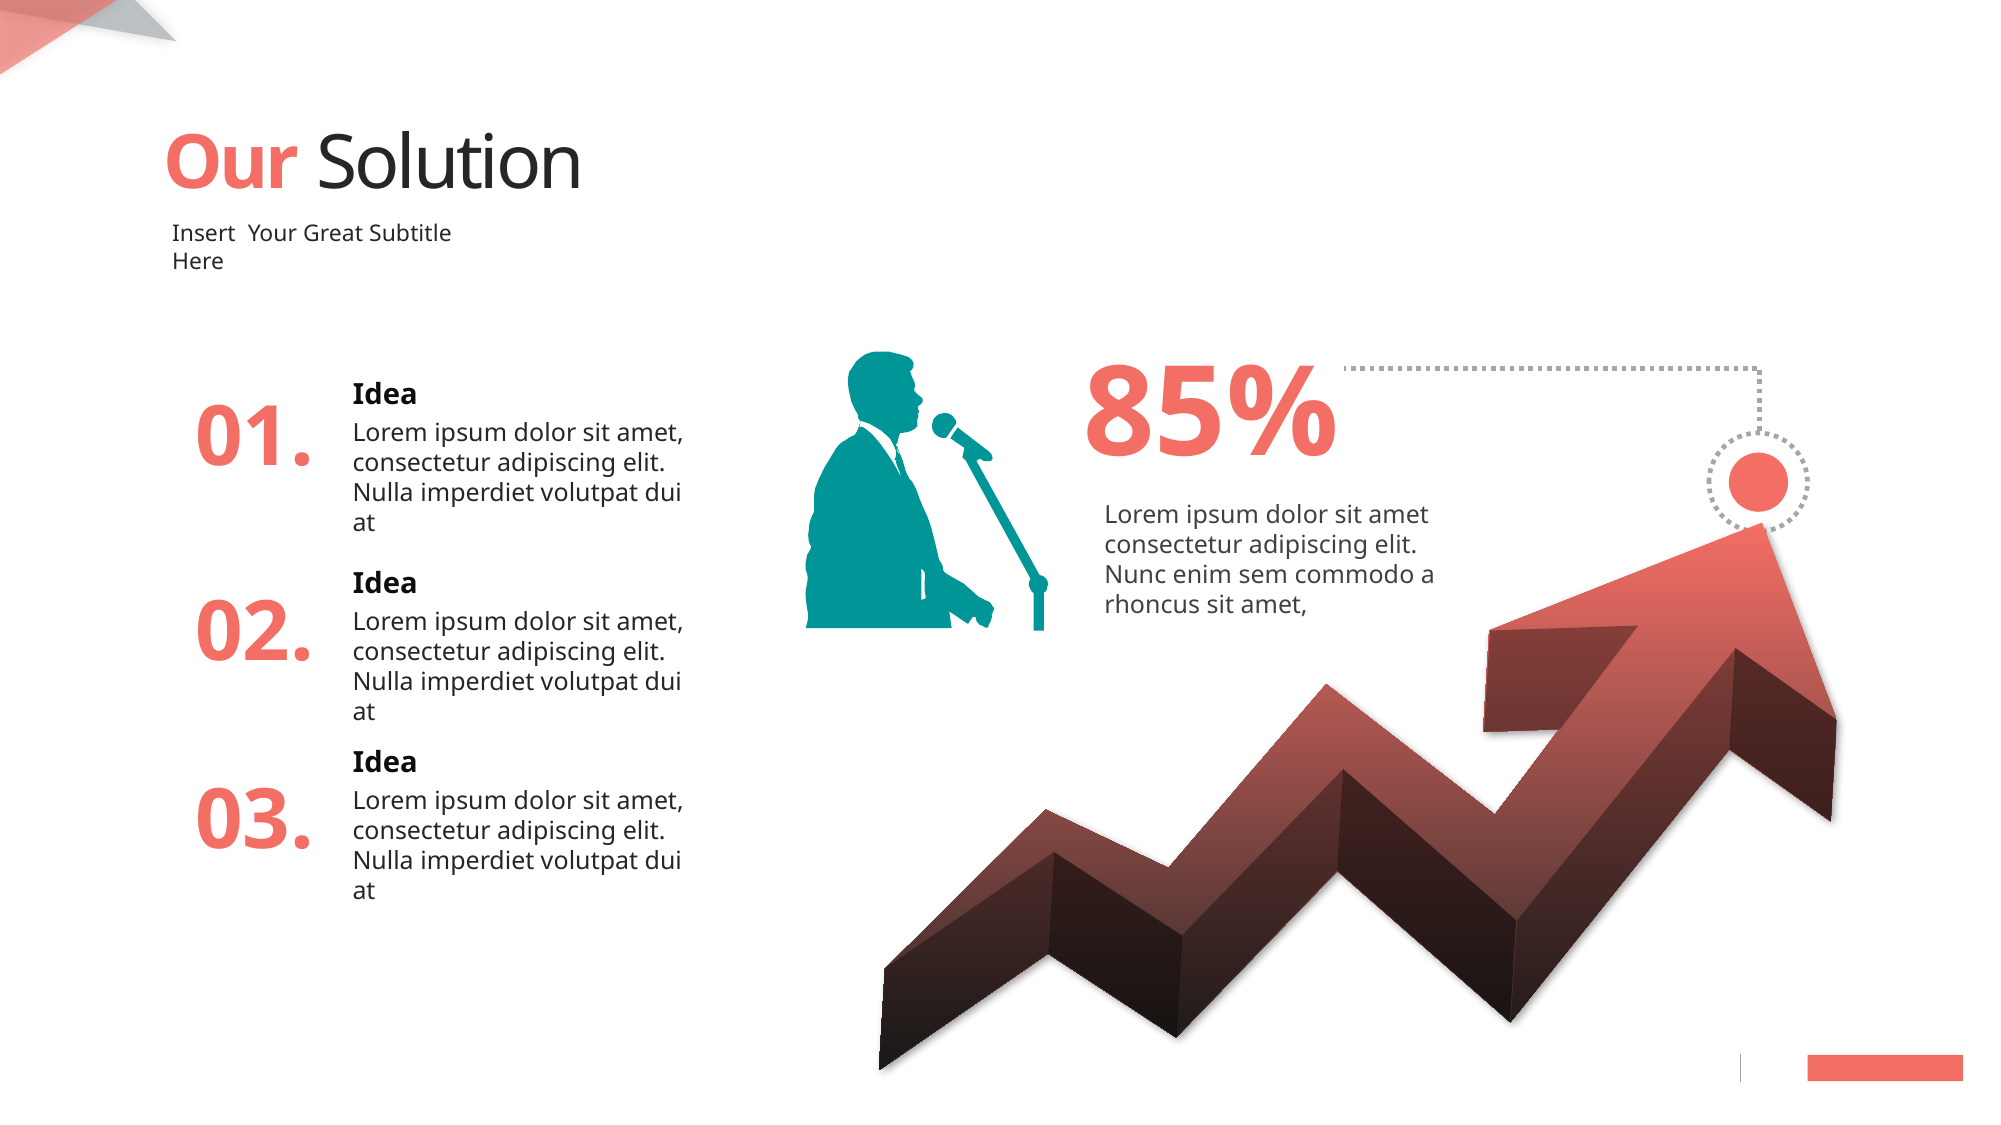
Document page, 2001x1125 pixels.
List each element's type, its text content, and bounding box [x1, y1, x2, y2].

text_box Lorem ipsum dolor sit amet, consectetur adipiscing elit. Nulla imperdiet volutpat dui at [337, 777, 714, 912]
text_box 01. [187, 378, 319, 487]
text_box 02. [187, 573, 319, 682]
text_box 03. [187, 761, 319, 870]
text_box Our Solution [148, 105, 863, 212]
text_box 85% [1009, 325, 1344, 485]
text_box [805, 351, 1049, 631]
text_box Lorem ipsum dolor sit amet, consectetur adipiscing elit. Nulla imperdiet volutpat dui at [337, 409, 714, 544]
text_box Idea [338, 556, 652, 607]
text_box Idea [338, 368, 652, 418]
text_box Idea [338, 735, 652, 786]
text_box [1343, 368, 1760, 431]
text_box Lorem ipsum dolor sit amet consectetur adipiscing elit. Nunc enim sem commodo a rhoncus sit amet, [1089, 491, 1484, 522]
text_box [1708, 432, 1808, 522]
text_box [878, 522, 1837, 1071]
slide_number [1737, 1071, 1808, 1080]
text_box Lorem ipsum dolor sit amet, consectetur adipiscing elit. Nulla imperdiet volutpat dui at [337, 597, 714, 733]
text_box Insert Your Great Subtitle Here [157, 211, 511, 282]
